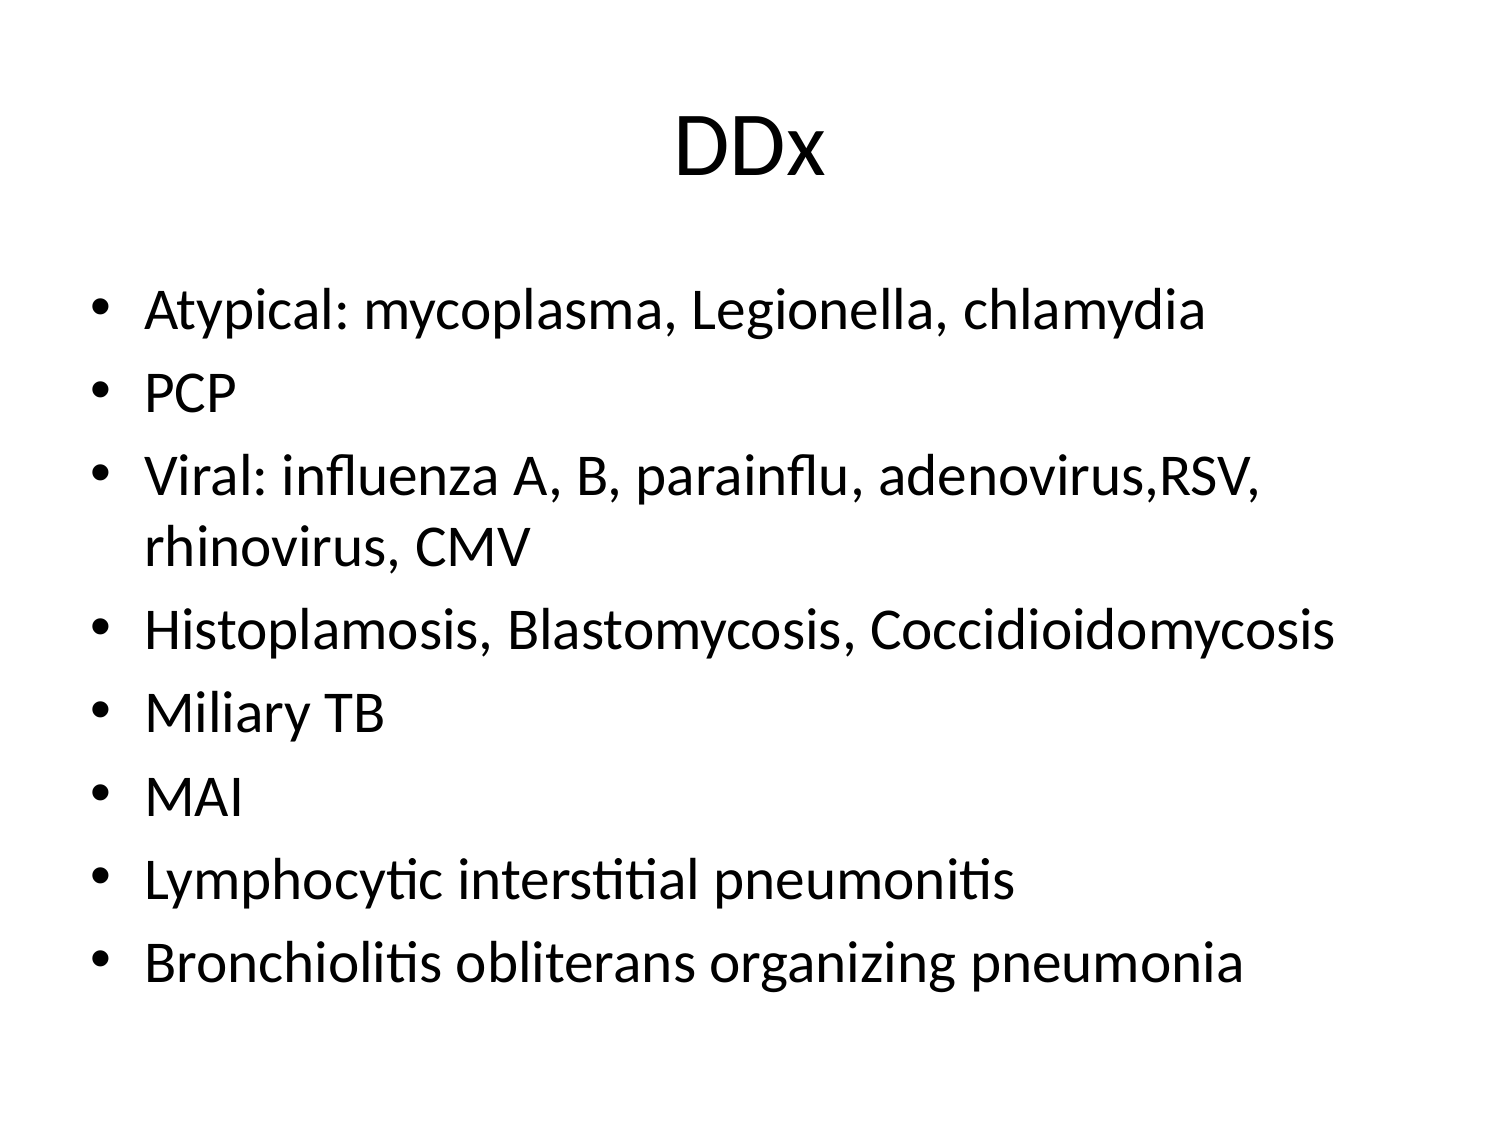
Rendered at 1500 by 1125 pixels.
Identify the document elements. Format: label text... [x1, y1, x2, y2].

list Atypical: mycoplasma, Legionella, chlamydia PCP Viral: influenza A, B, parainflu, adenovirus,RSV, rhinovirus, CMV Histoplamosis, Blastomycosis, Coccidioidomycosis Miliary TB MAI Lymphocytic interstitial pneumonitis Bronchiolitis obliterans organizing pneumonia [75, 262, 1425, 1005]
title DDx [75, 45, 1425, 233]
